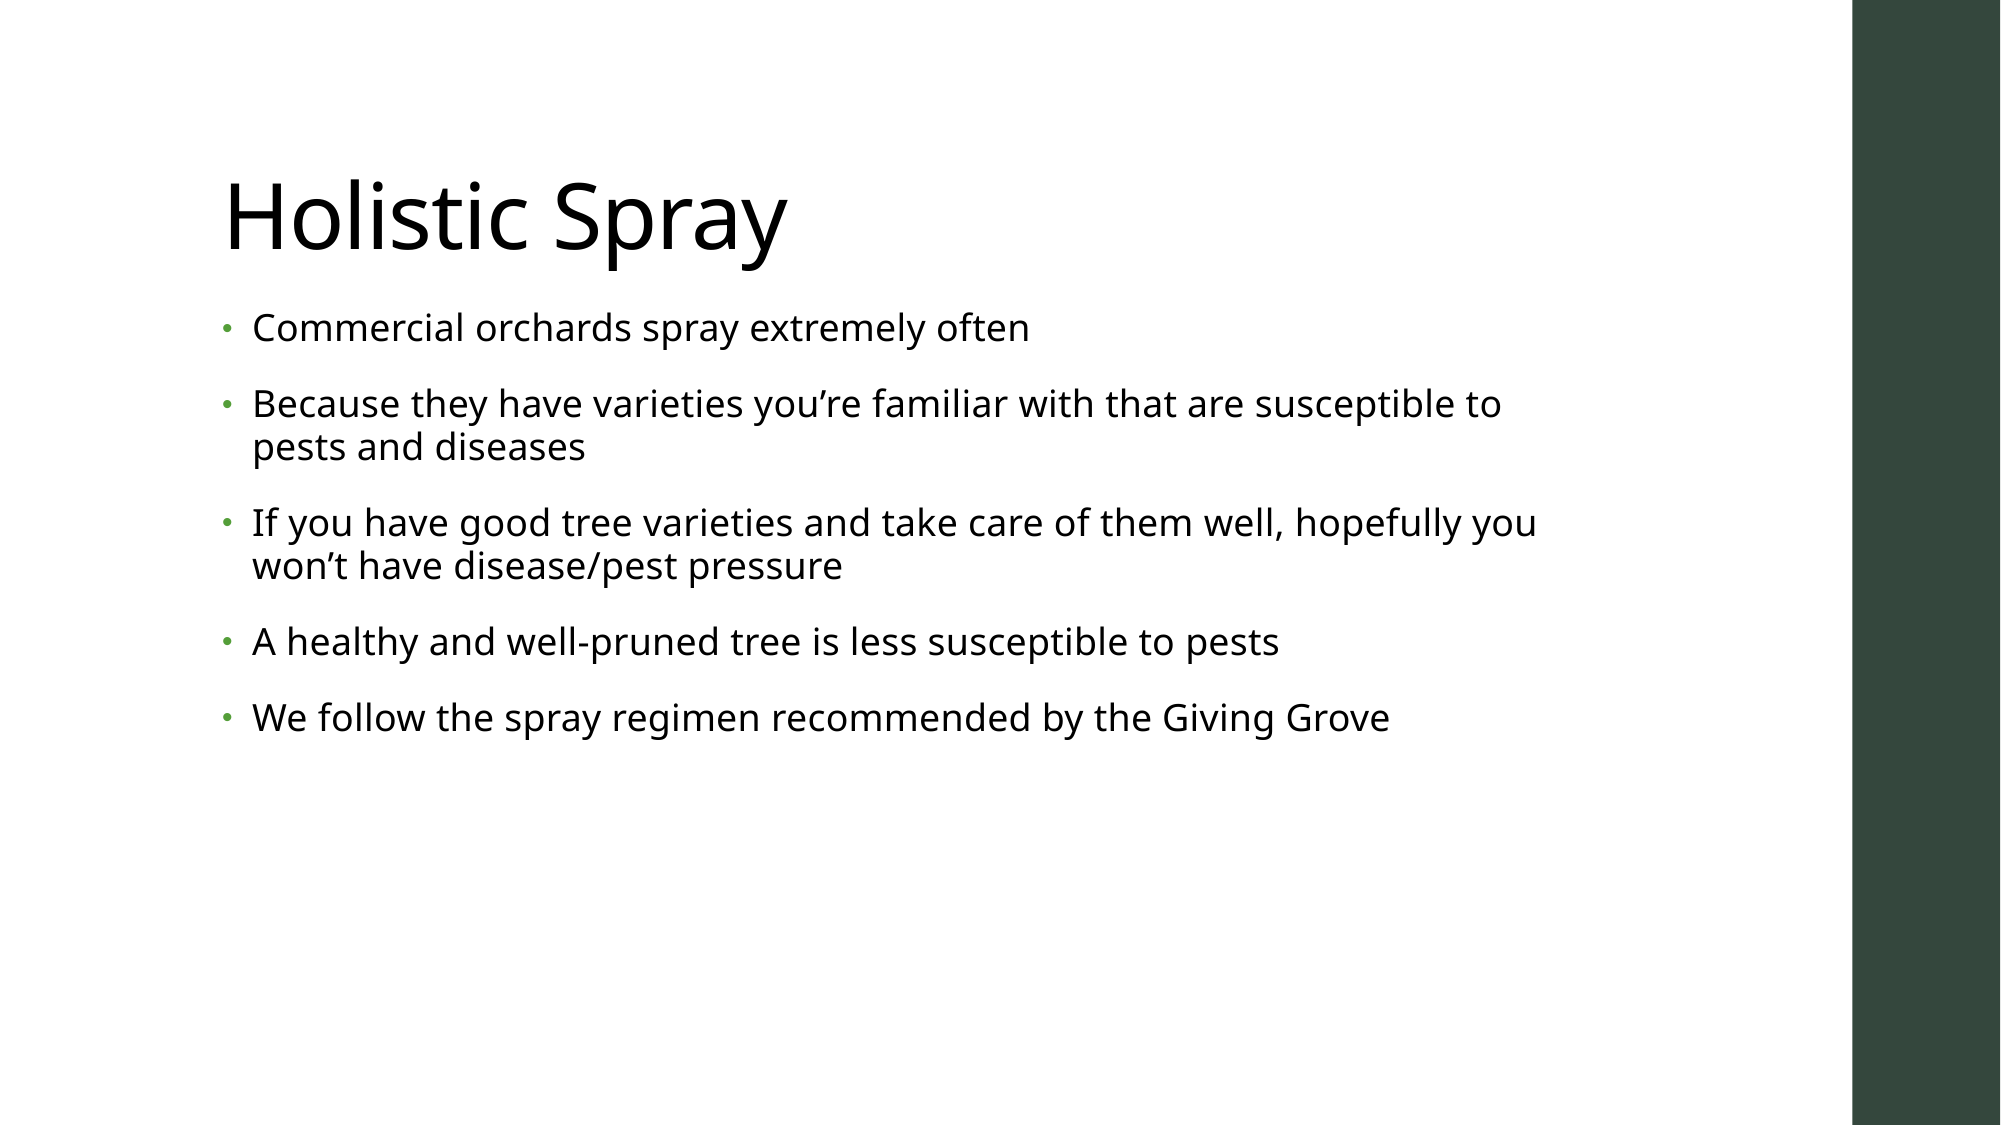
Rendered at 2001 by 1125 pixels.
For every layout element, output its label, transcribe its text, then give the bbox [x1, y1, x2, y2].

title Holistic Spray [206, 60, 1797, 278]
list Commercial orchards spray extremely often Because they have varieties you’re familiar with that are susceptible to pests and diseases If you have good tree varieties and take care of them well, hopefully you won’t have disease/pest pressure A healthy and well-pruned tree is less susceptible to pests We follow the spray regimen recommended by the Giving Grove [206, 299, 1617, 1014]
